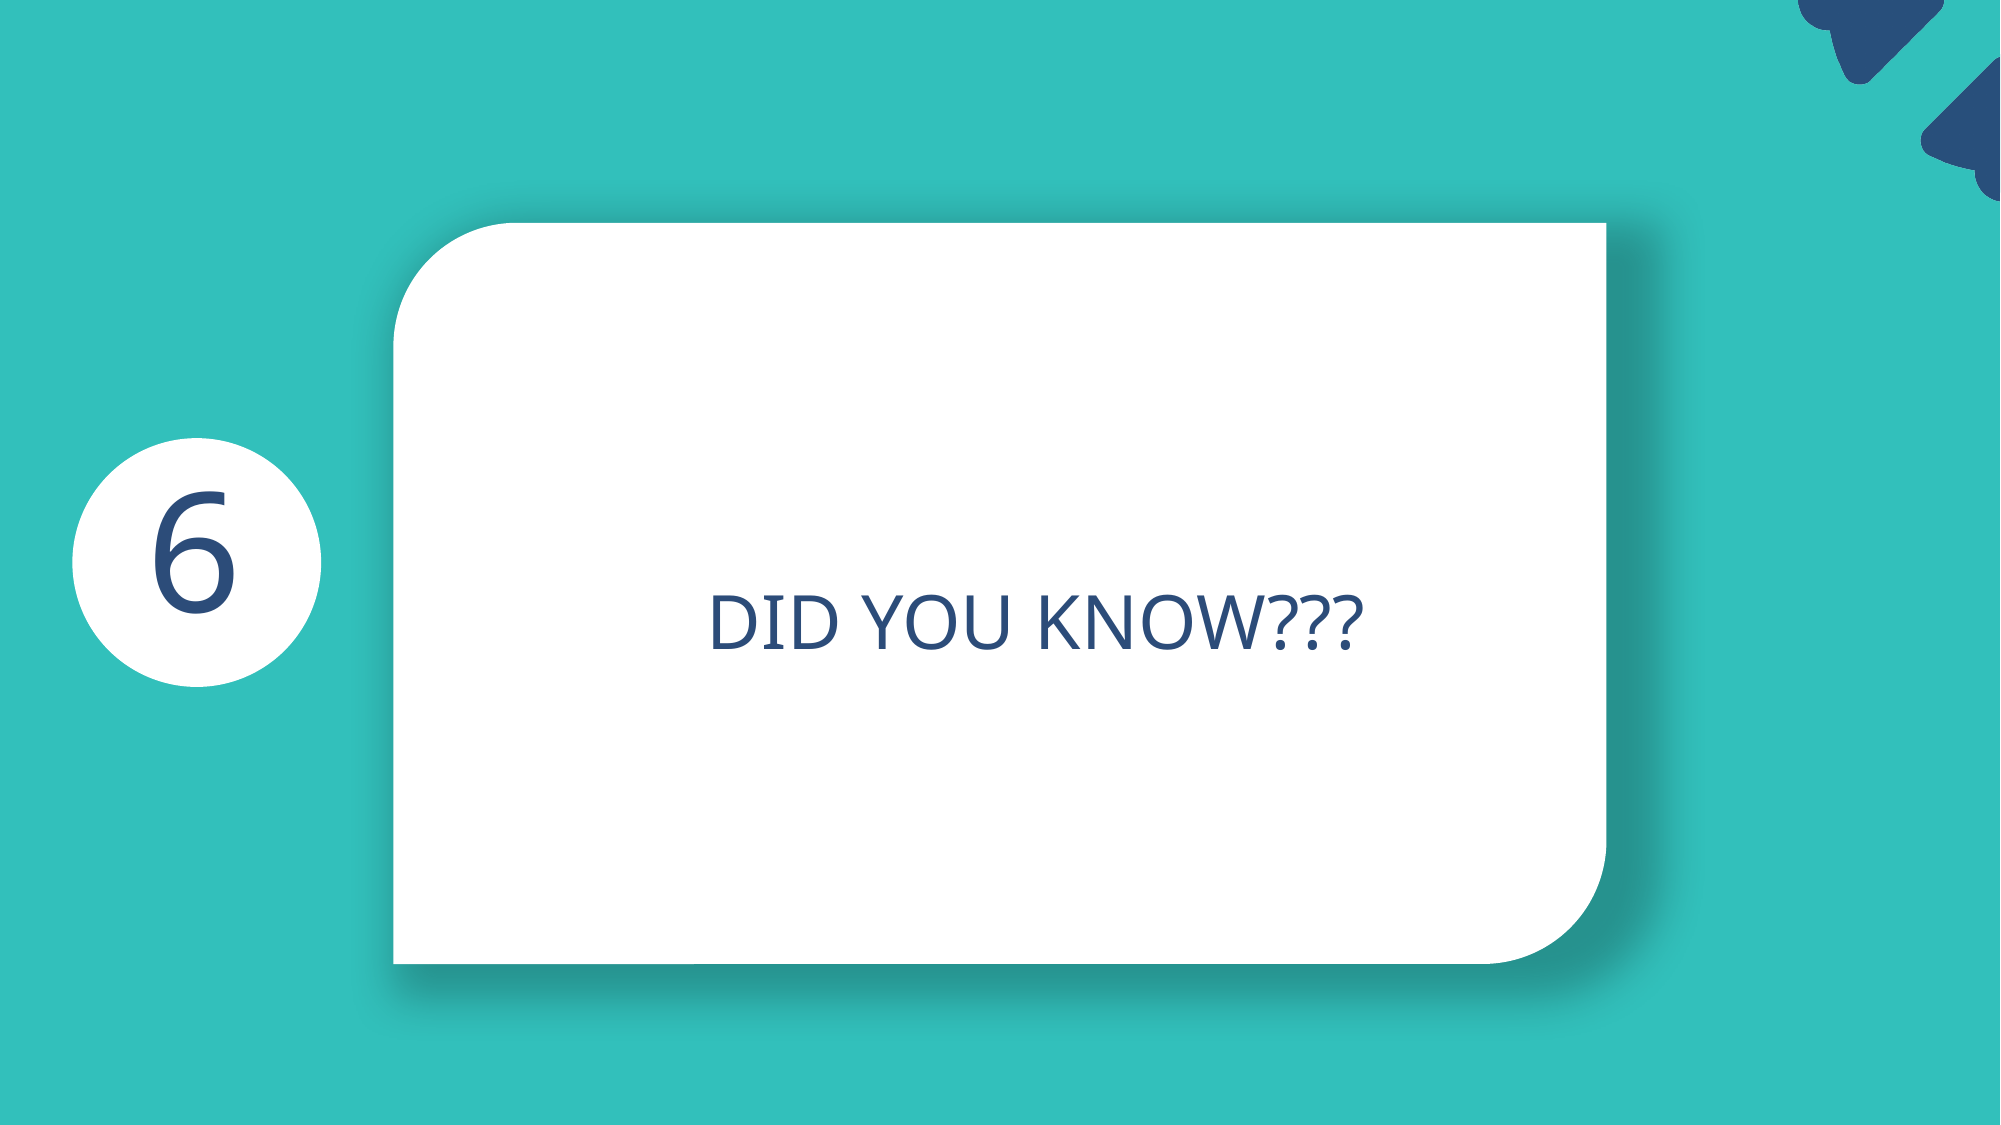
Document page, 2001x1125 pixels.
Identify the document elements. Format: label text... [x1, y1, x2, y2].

picture [1798, 0, 2001, 202]
text_box [392, 221, 1608, 966]
text_box [0, 0, 2000, 1125]
text_box [71, 455, 283, 688]
text_box 6 [131, 438, 345, 654]
title DID YOU KNOW??? [510, 438, 1562, 783]
